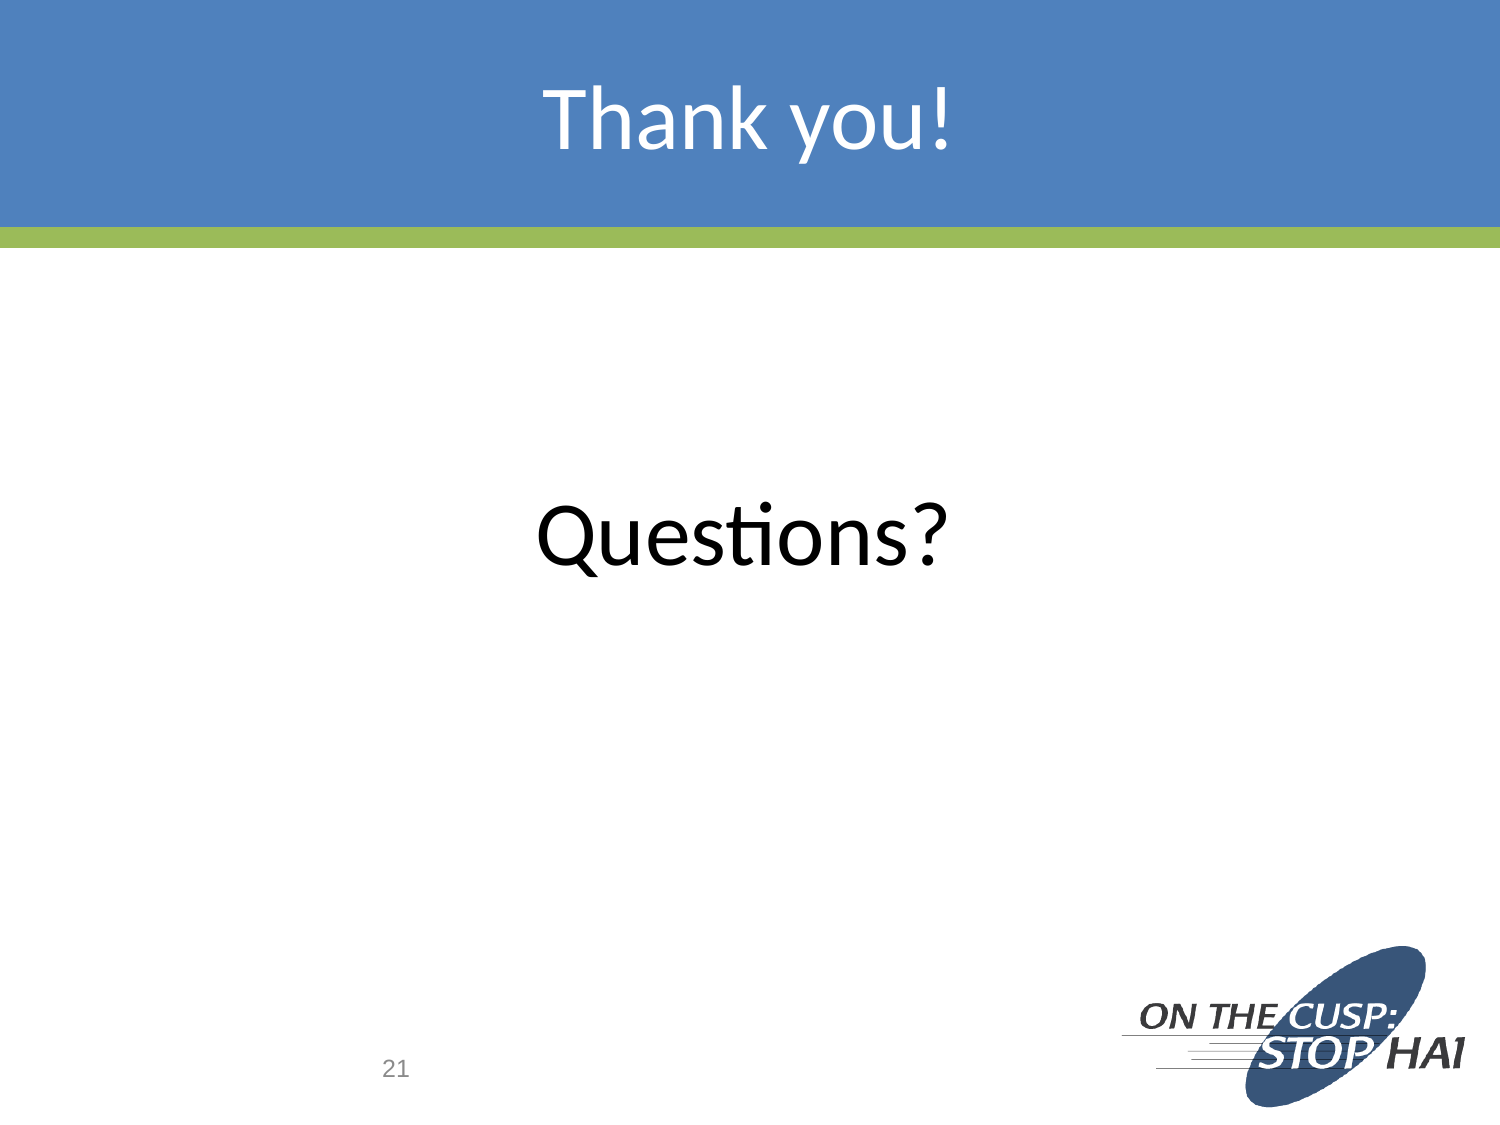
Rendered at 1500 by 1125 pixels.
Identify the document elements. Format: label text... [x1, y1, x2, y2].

title Thank you! [0, 0, 1500, 225]
slide_number 21 [75, 1037, 425, 1098]
list Questions? [75, 275, 1413, 950]
picture [1098, 929, 1500, 1125]
